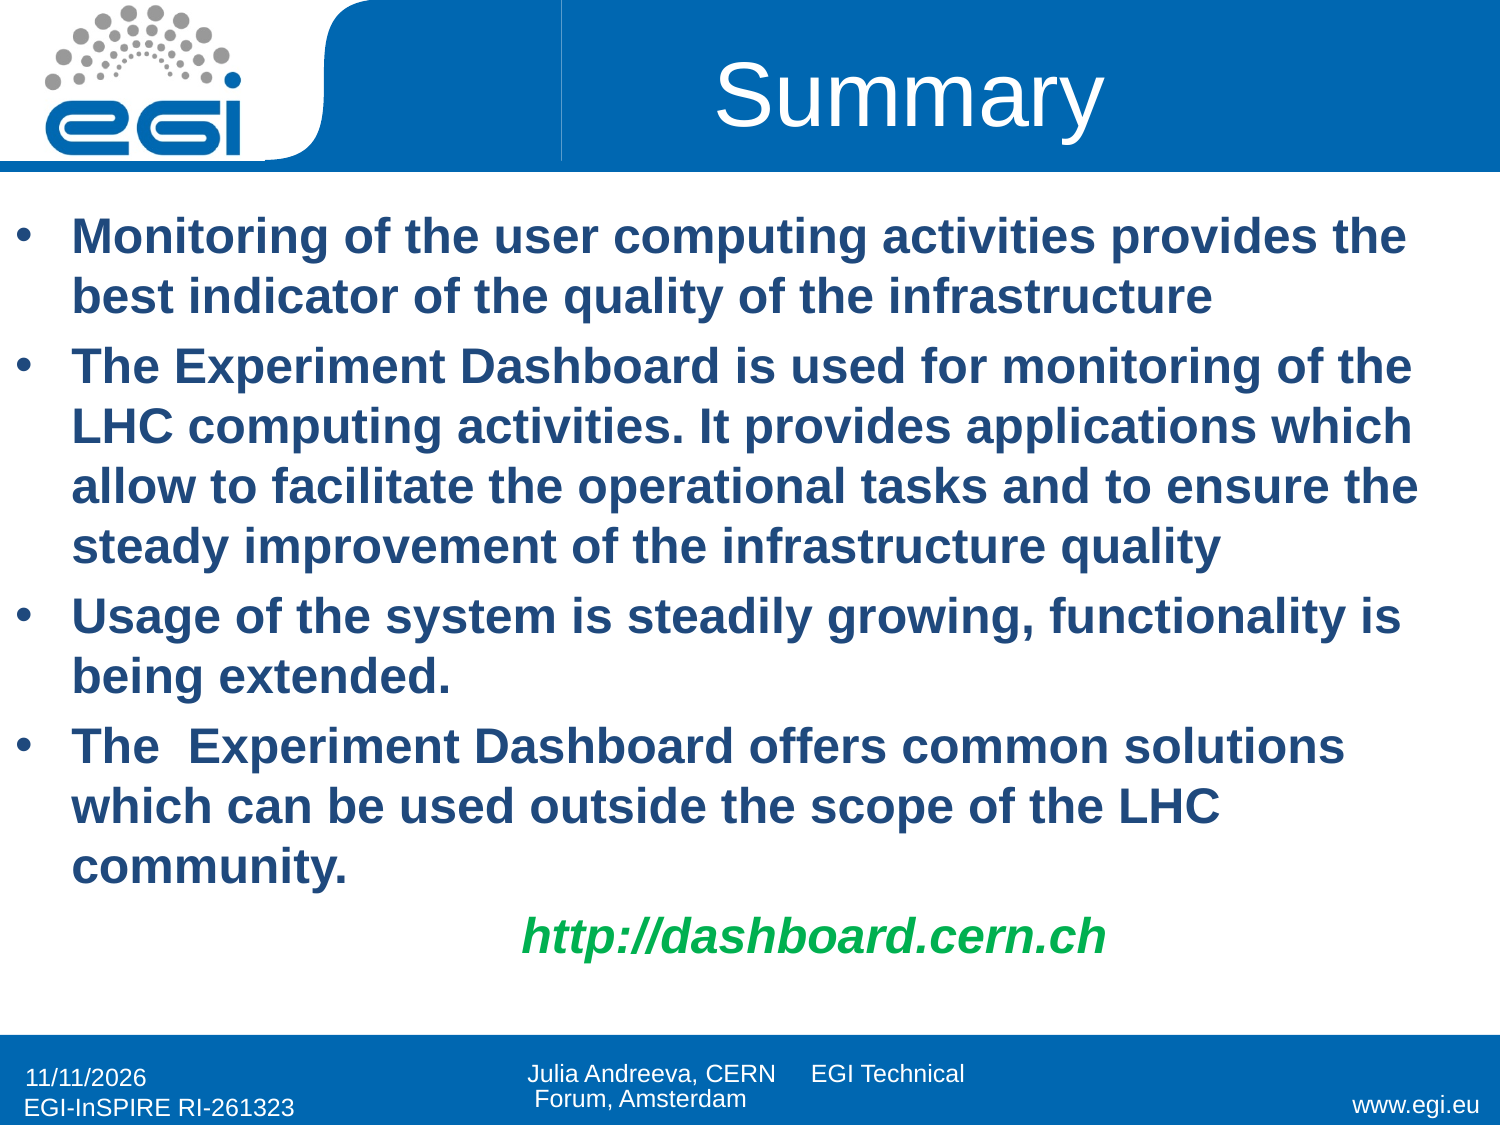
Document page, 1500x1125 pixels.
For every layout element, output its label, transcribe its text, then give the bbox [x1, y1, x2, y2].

title Summary [348, 18, 1471, 162]
list Monitoring of the user computing activities provides the best indicator of the quality of the infrastructure The Experiment Dashboard is used for monitoring of the LHC computing activities. It provides applications which allow to facilitate the operational tasks and to ensure the steady improvement of the infrastructure quality Usage of the system is steadily growing, functionality is being extended. The Experiment Dashboard offers common solutions which can be used outside the scope of the LHC community. http://dashboard.cern.ch [0, 196, 1500, 941]
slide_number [10, 1046, 361, 1106]
slide_number 19 [1151, 1042, 1500, 1125]
picture [0, 0, 265, 161]
footer Julia Andreeva, CERN EGI Technical Forum, Amsterdam [512, 1042, 988, 1103]
